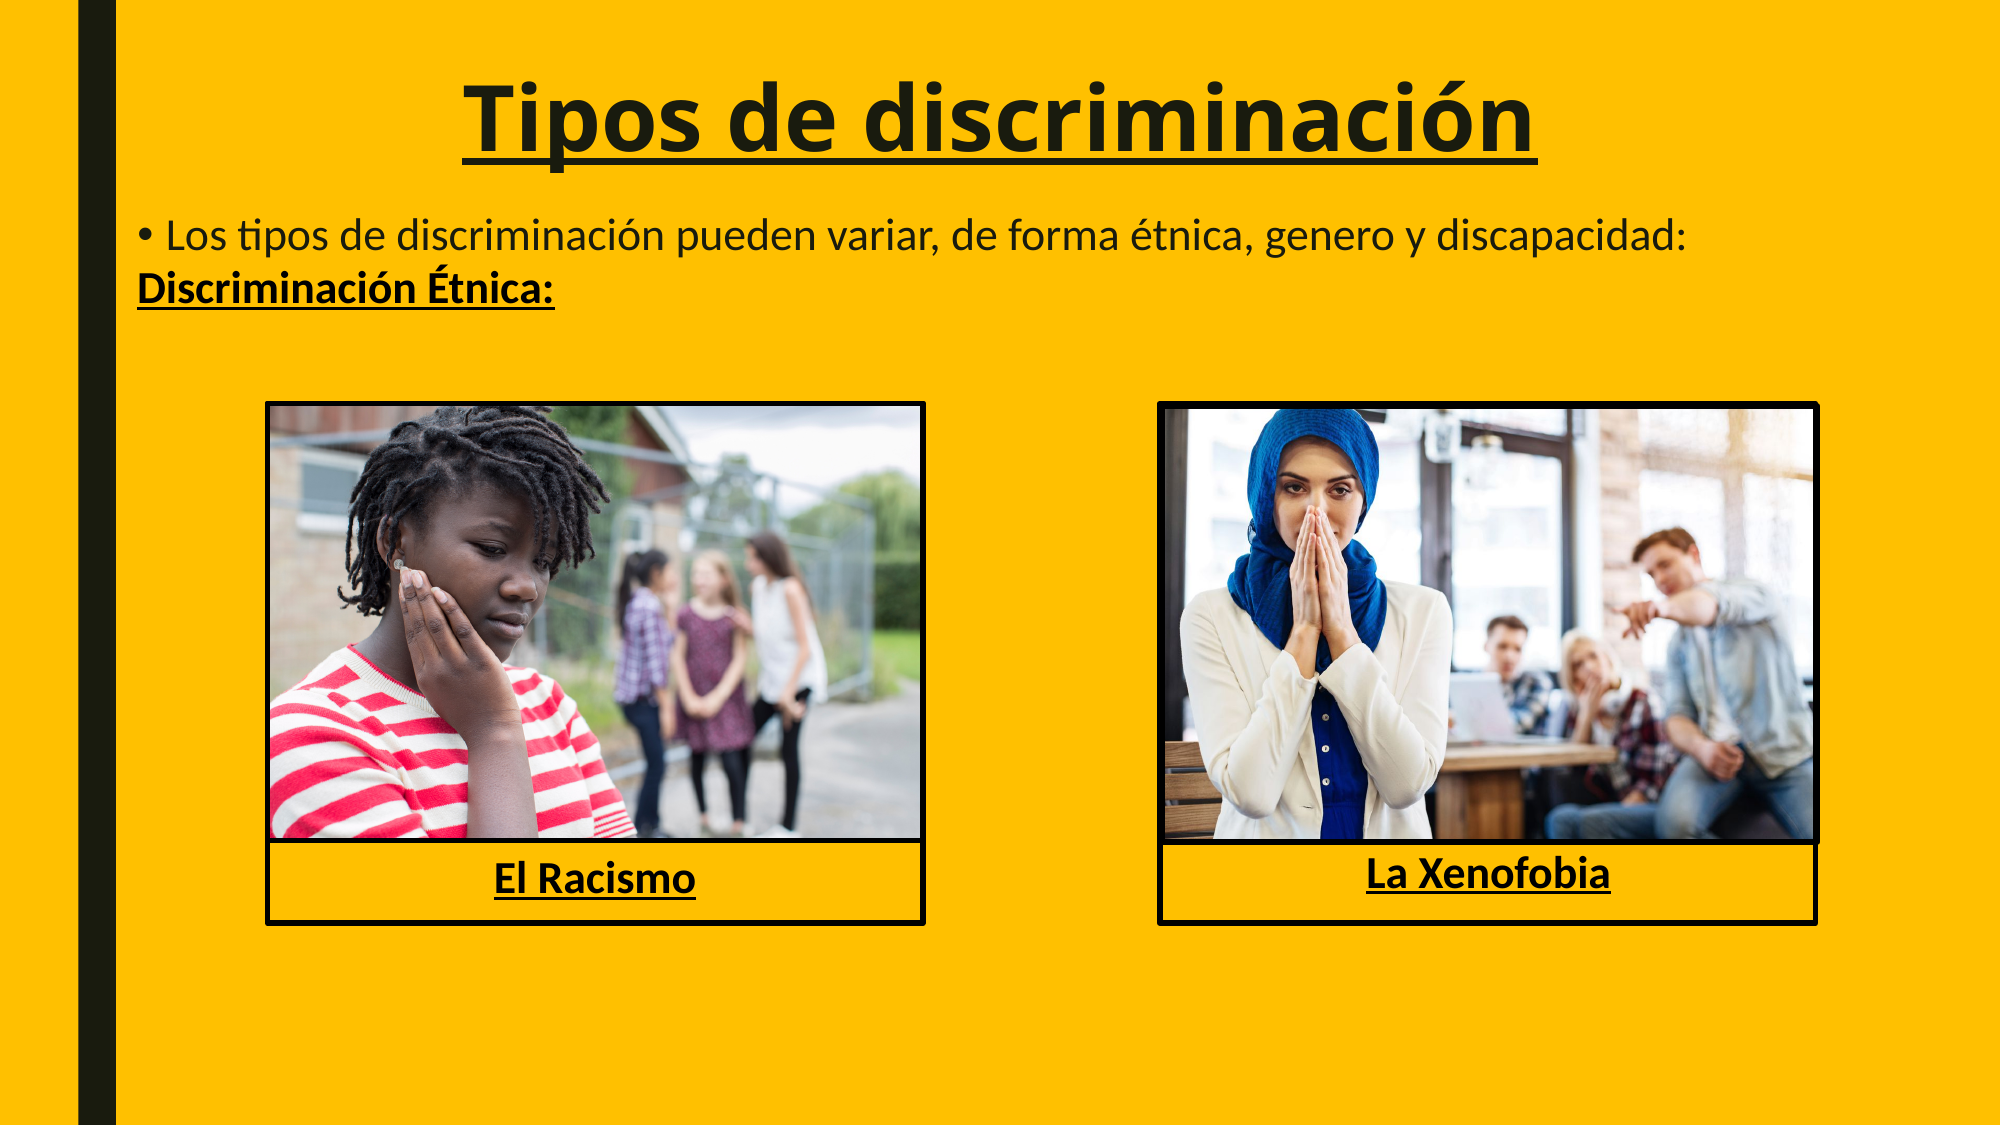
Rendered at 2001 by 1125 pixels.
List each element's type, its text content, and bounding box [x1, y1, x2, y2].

text_box Discriminación Étnica: [122, 250, 851, 321]
text_box [1159, 403, 1820, 845]
text_box [265, 843, 926, 926]
picture [1161, 404, 1816, 841]
picture [267, 403, 924, 841]
text_box [1157, 401, 1818, 926]
title Tipos de discriminación [0, 0, 2000, 244]
list Los tipos de discriminación pueden variar, de forma étnica, genero y discapacidad: [122, 201, 1816, 286]
